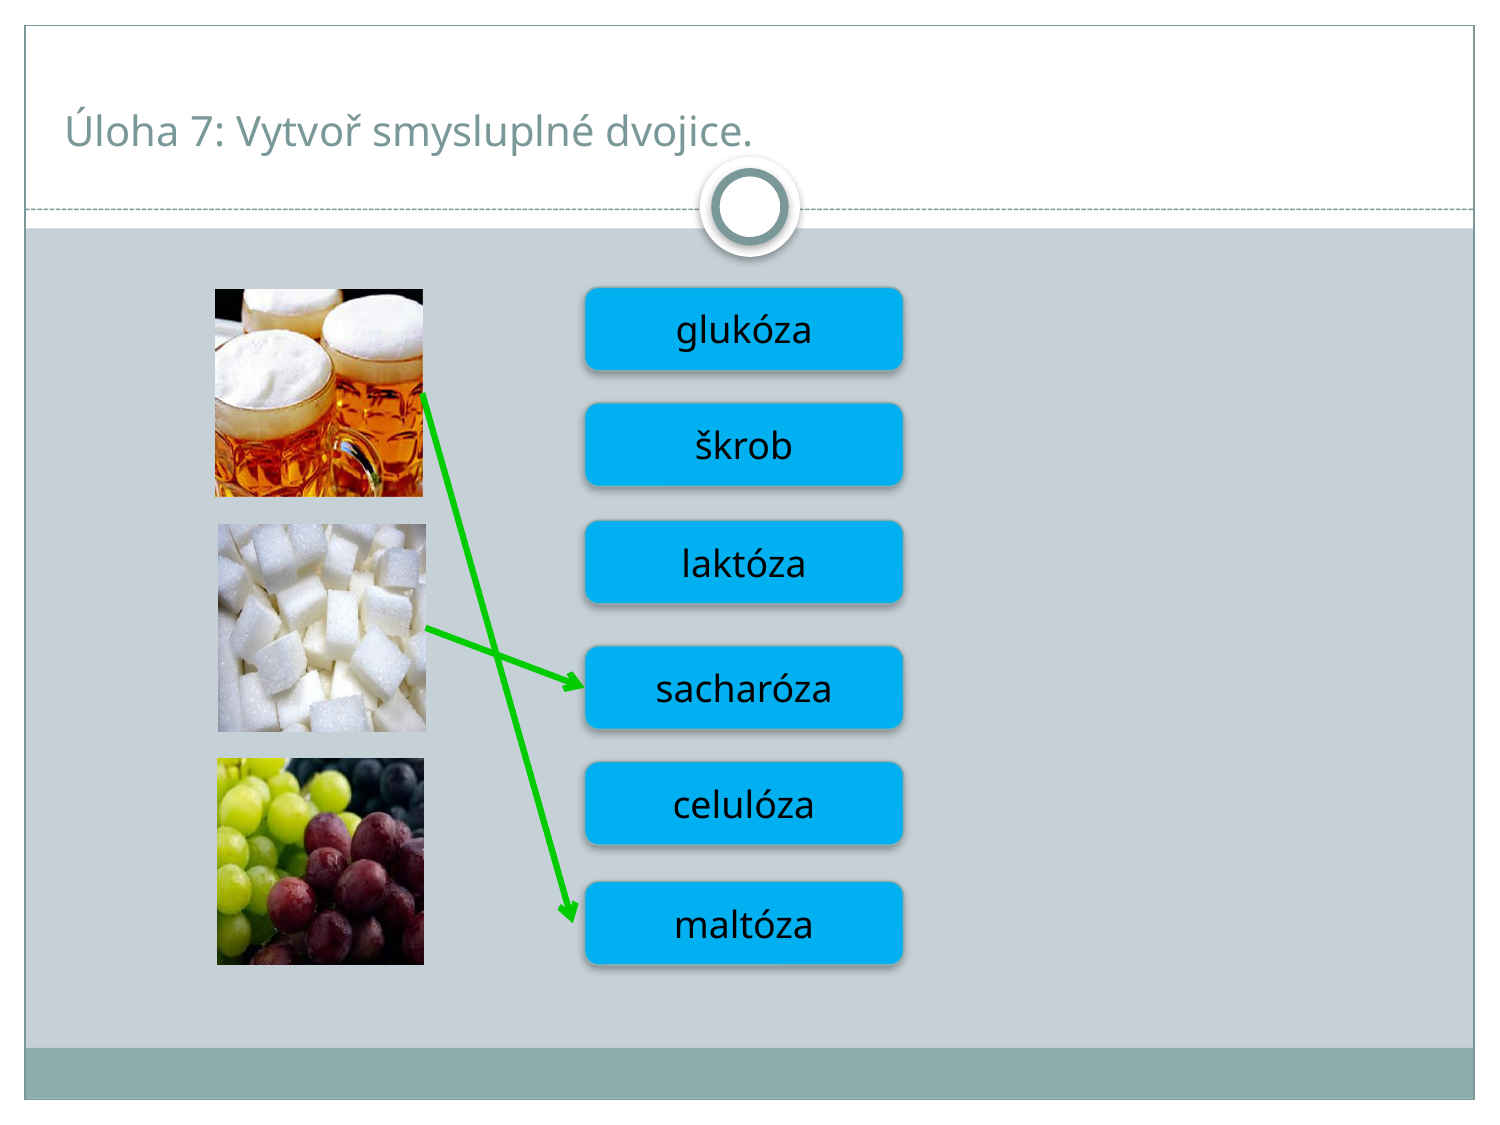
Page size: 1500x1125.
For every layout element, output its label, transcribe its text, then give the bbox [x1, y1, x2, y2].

text_box sacharóza [583, 645, 905, 731]
text_box maltóza [583, 880, 905, 966]
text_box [425, 627, 585, 688]
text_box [421, 392, 573, 624]
text_box celulóza [583, 760, 905, 847]
picture [215, 289, 423, 497]
text_box glukóza [583, 286, 905, 372]
picture [216, 758, 424, 966]
title Úloha 7: Vytvoř smysluplné dvojice. [49, 37, 1450, 162]
text_box škrob [583, 402, 905, 488]
picture [218, 524, 426, 732]
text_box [421, 698, 573, 924]
text_box laktóza [583, 519, 905, 605]
